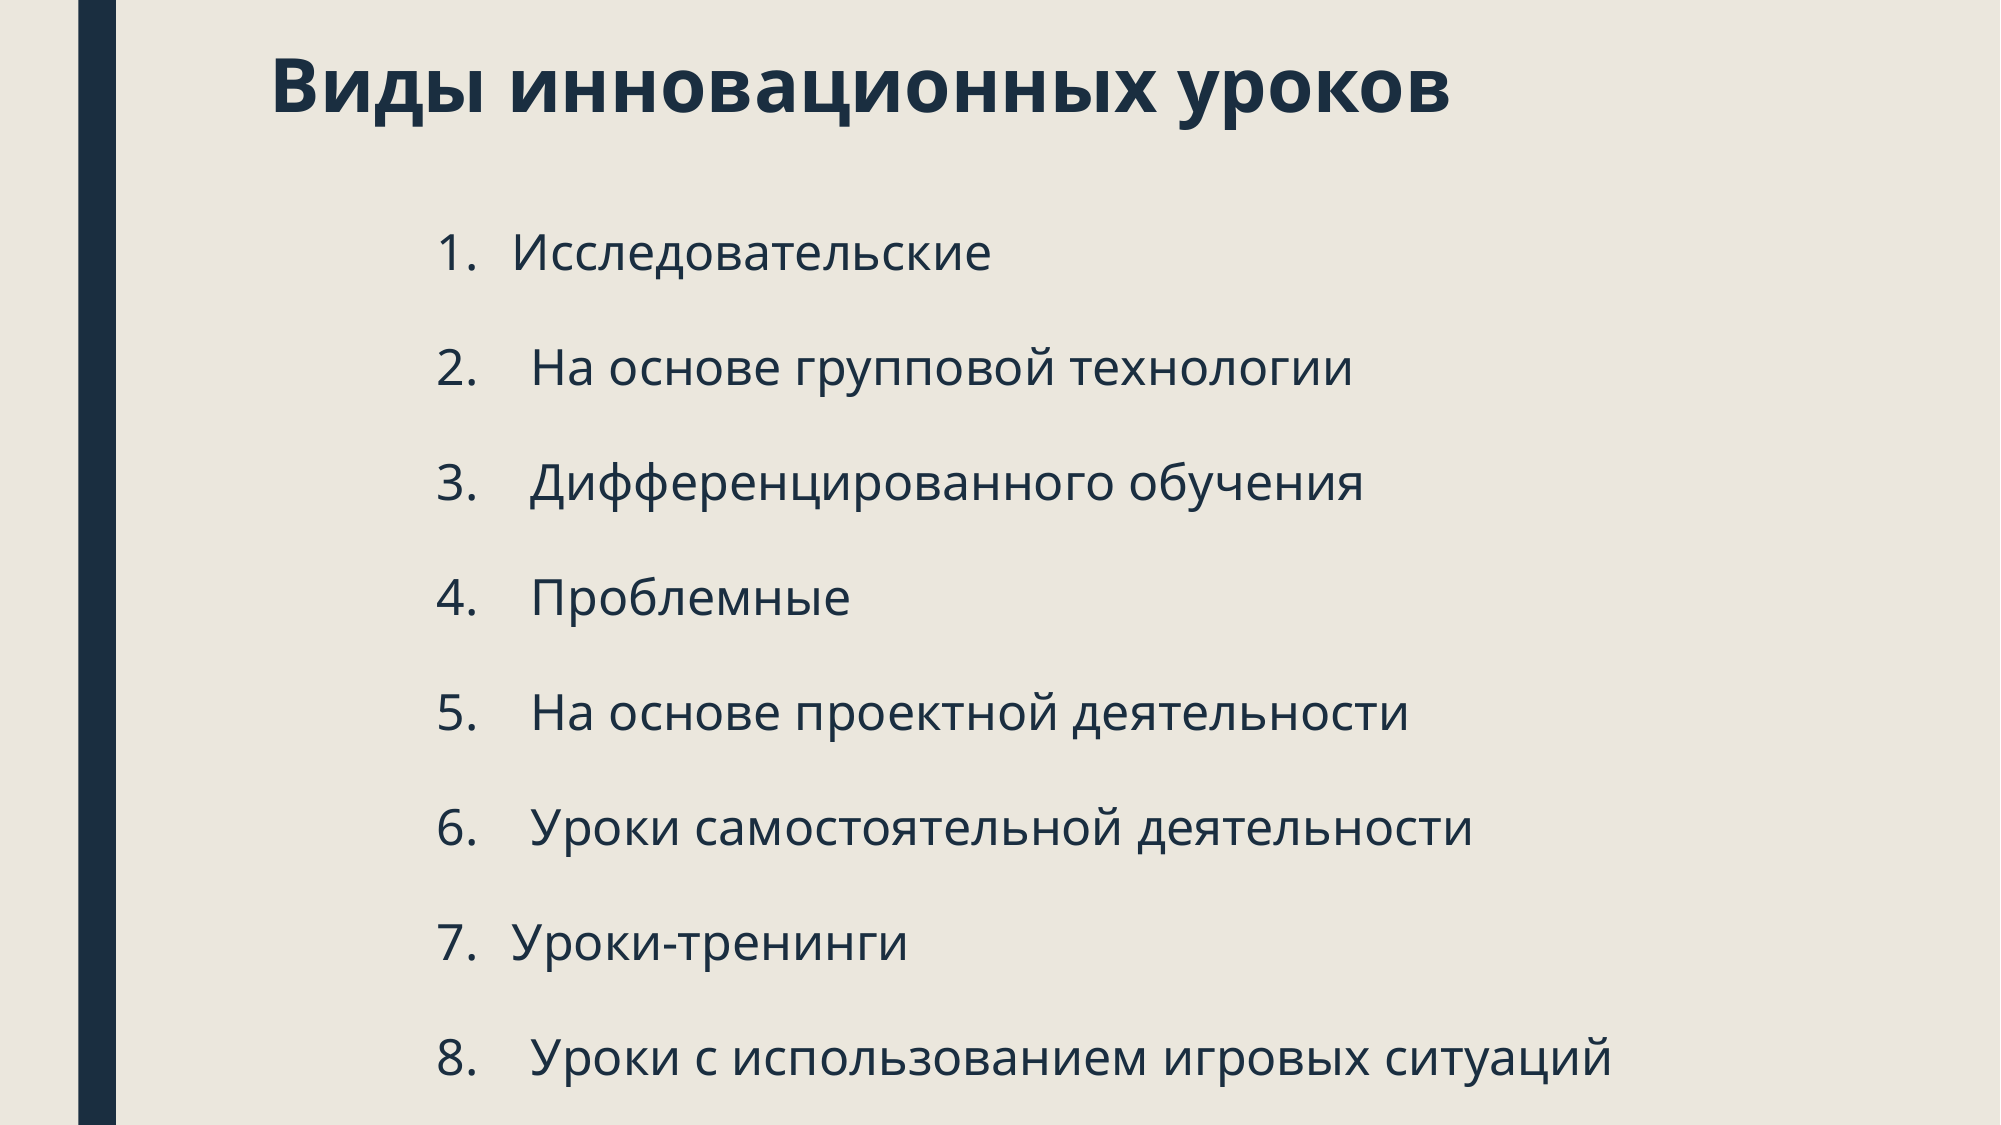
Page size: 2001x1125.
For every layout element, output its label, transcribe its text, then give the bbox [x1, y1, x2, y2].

list Исследовательские 2. На основе групповой технологии 3. Дифференцированного обучения 4. Проблемные 5. На основе проектной деятельности 6. Уроки самостоятельной деятельности Уроки-тренинги 8. Уроки с использованием игровых ситуаций [421, 182, 1800, 1091]
title Виды инновационных уроков [254, 40, 1830, 177]
